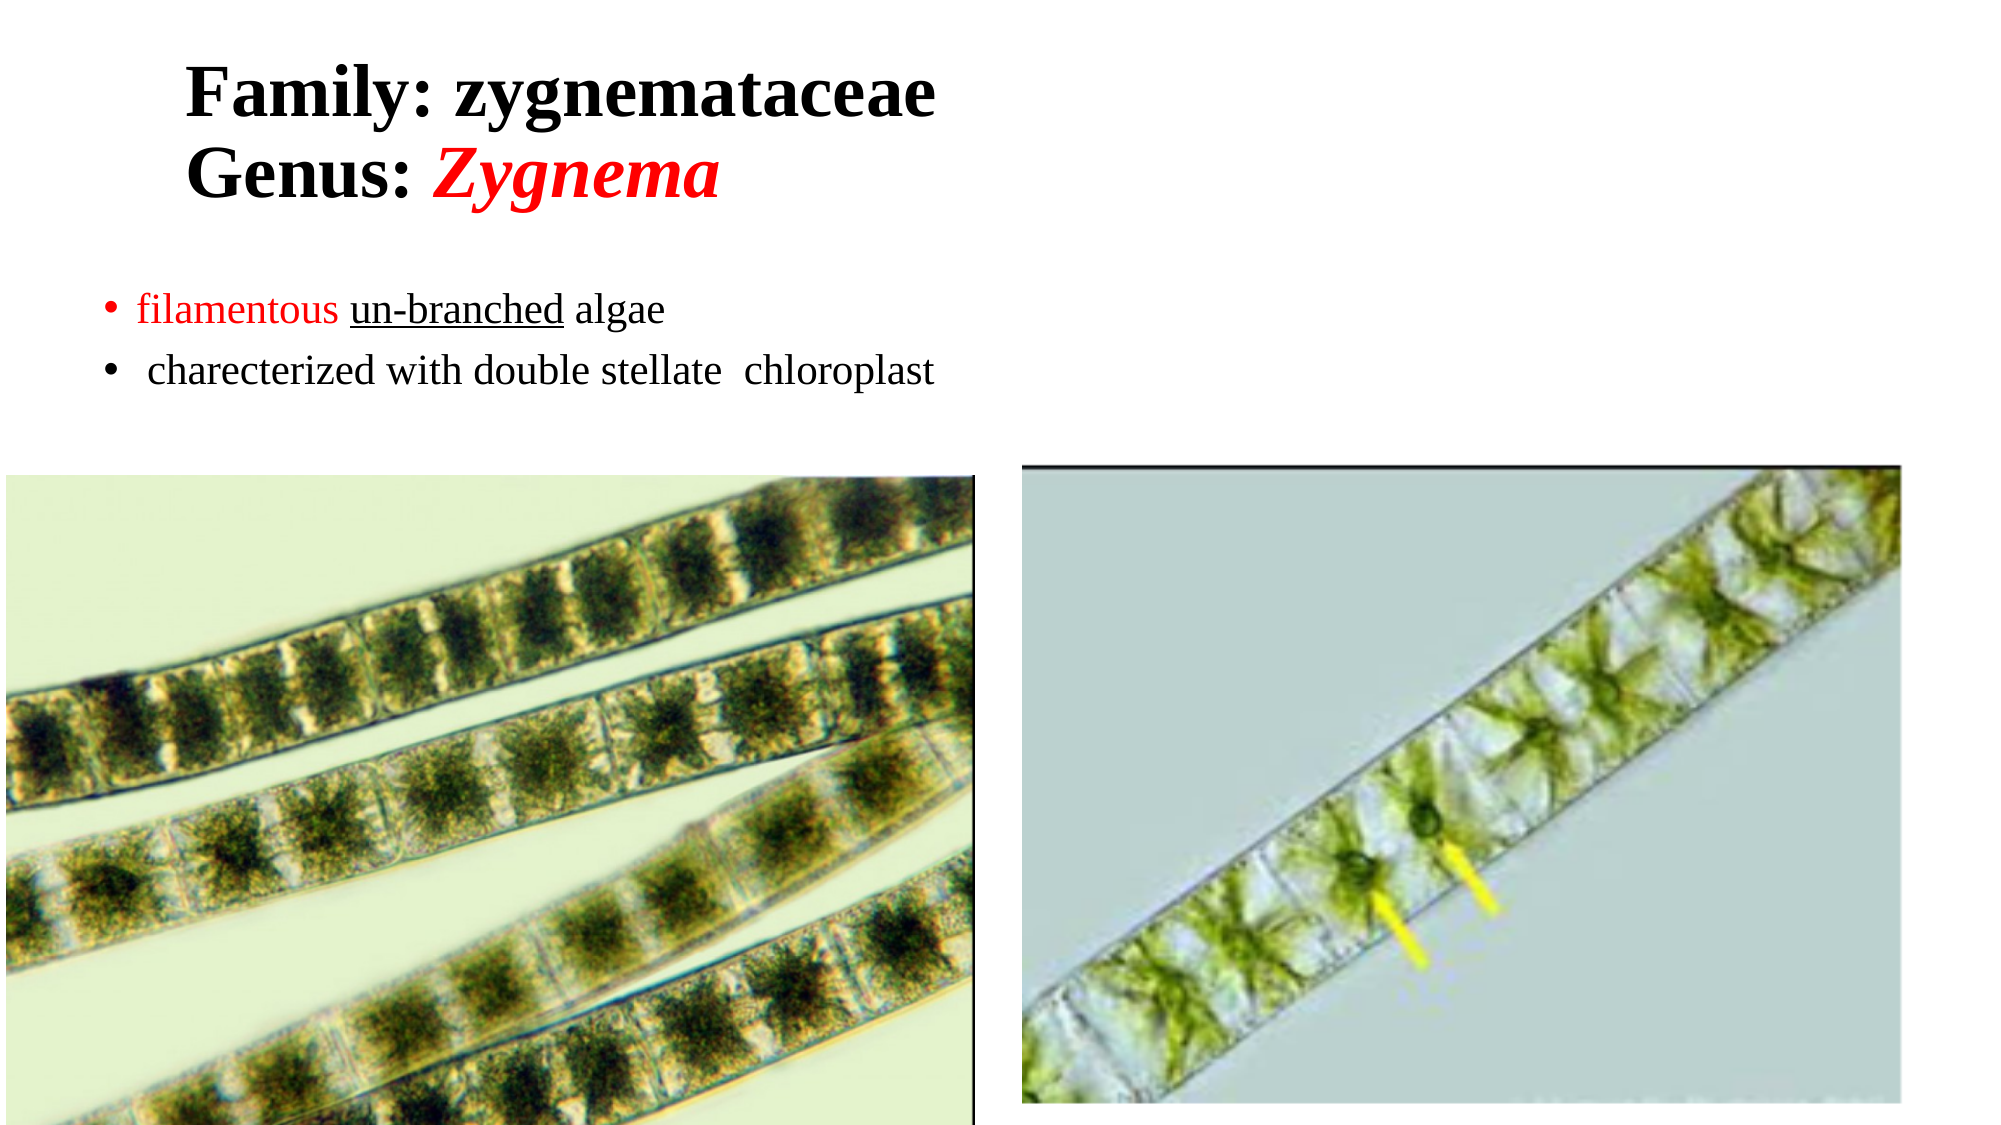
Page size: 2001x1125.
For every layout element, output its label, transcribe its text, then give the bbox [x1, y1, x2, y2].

picture [6, 475, 975, 1125]
list filamentous un-branched algae charecterized with double stellate chloroplast [88, 211, 1814, 403]
title Family: zygnemataceae Genus: Zygnema [170, 21, 1896, 245]
picture [1021, 449, 1923, 1125]
